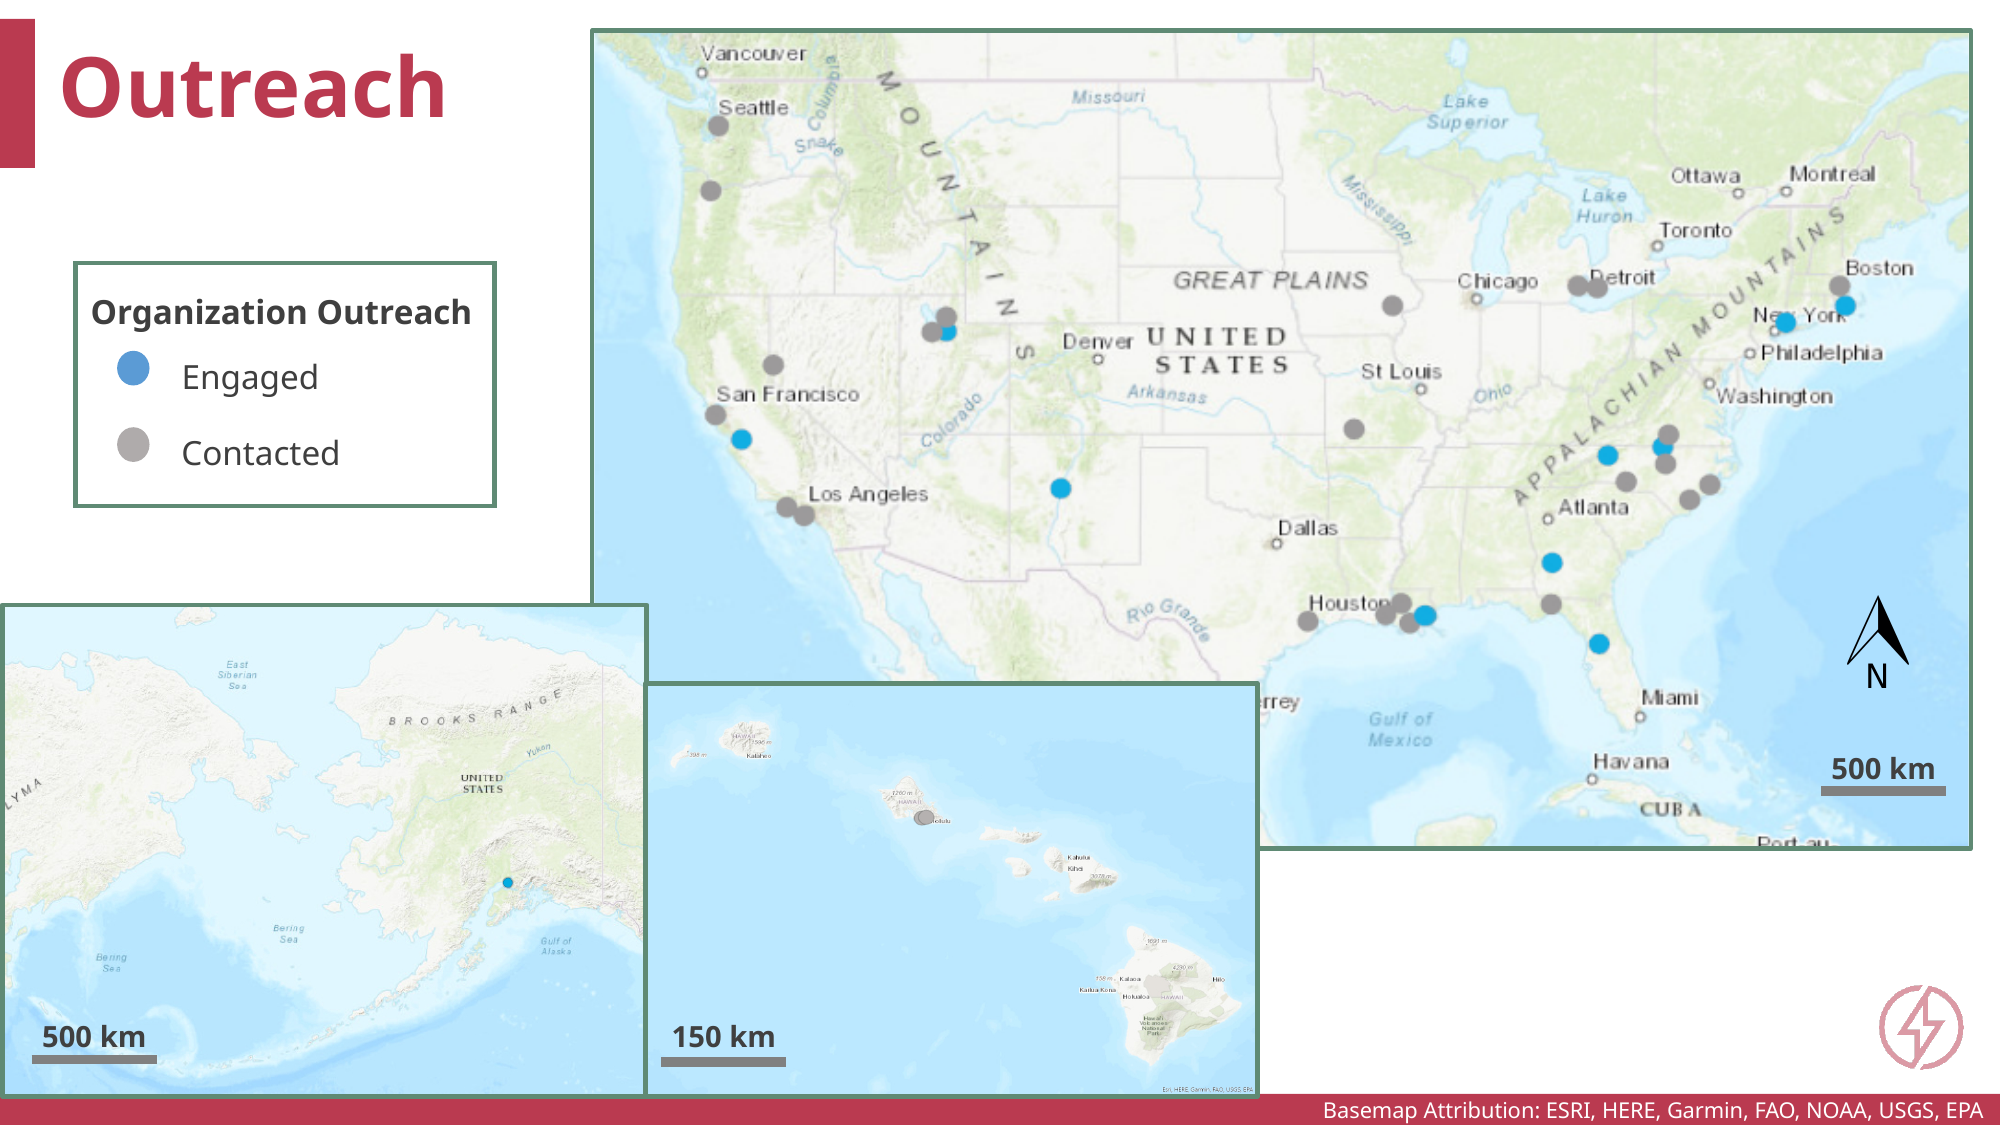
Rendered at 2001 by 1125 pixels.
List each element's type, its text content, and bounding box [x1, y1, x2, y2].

text_box [74, 262, 495, 507]
text_box Organization Outreach [75, 281, 496, 385]
text_box Outreach [43, 56, 594, 125]
picture [4, 33, 1969, 1095]
text_box Basemap Attribution: ESRI, HERE, Garmin, FAO, NOAA, USGS, EPA [1008, 1070, 2000, 1125]
text_box [116, 426, 151, 463]
text_box Engaged [166, 346, 397, 421]
text_box [116, 349, 151, 387]
text_box Contacted [166, 421, 411, 513]
